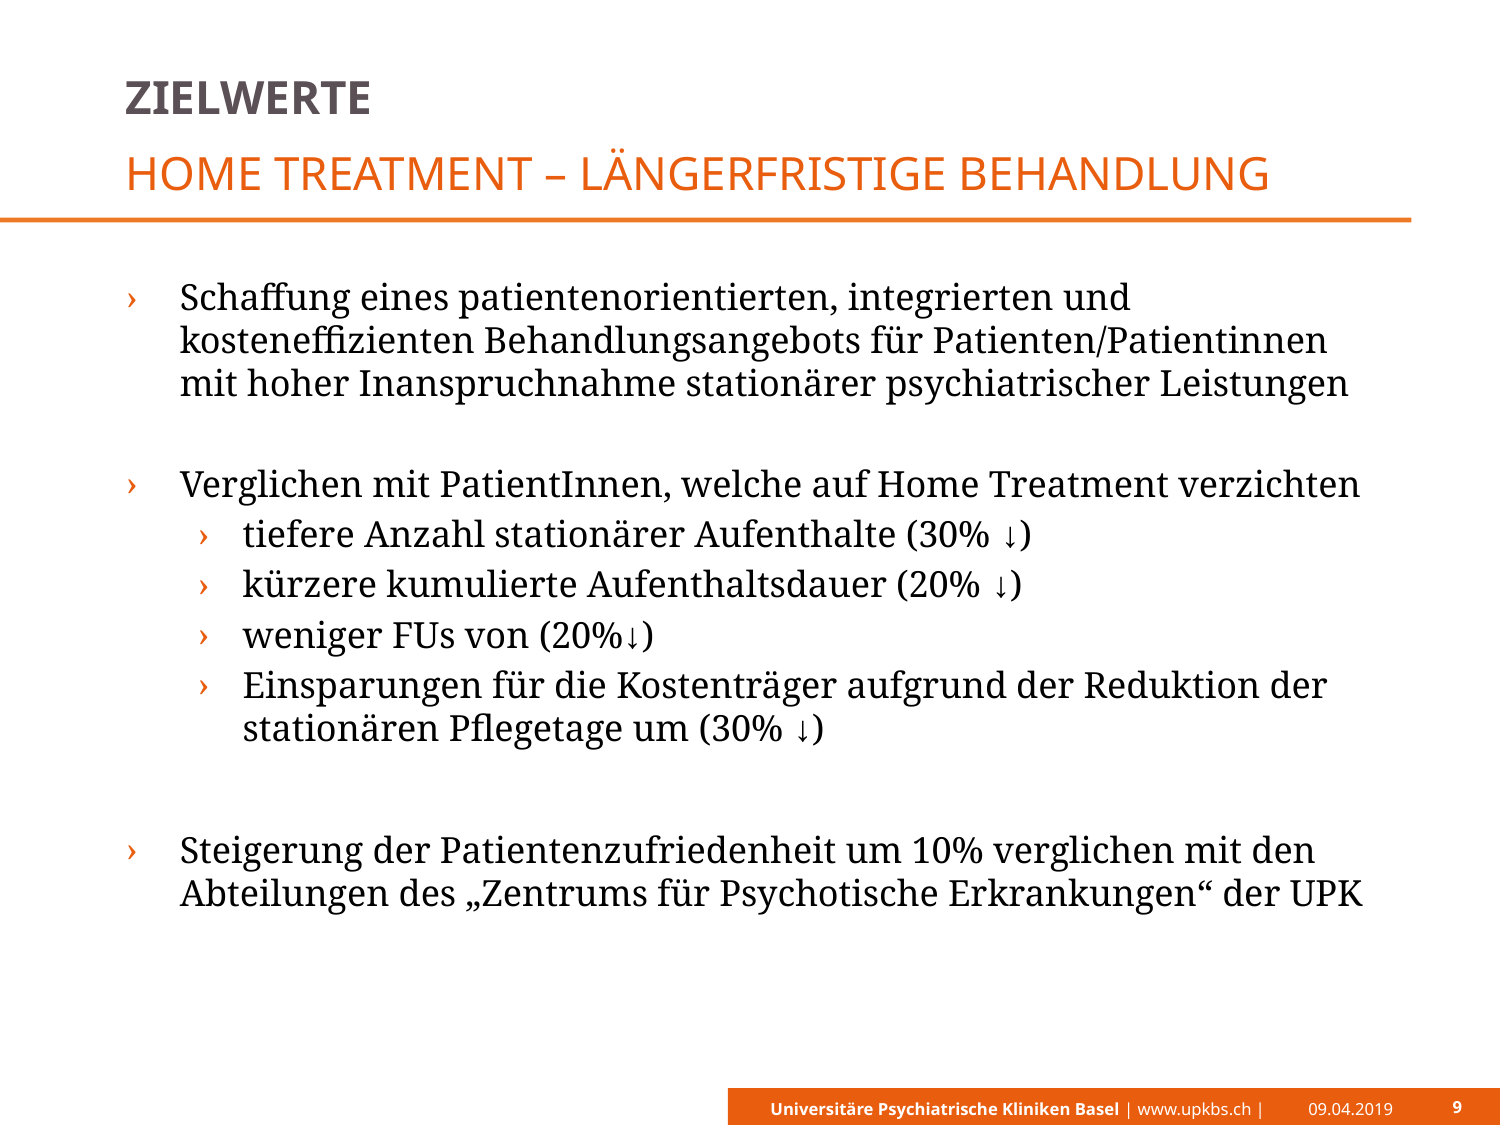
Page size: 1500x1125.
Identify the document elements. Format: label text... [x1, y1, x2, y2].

list Home Treatment – Längerfristige Behandlung [110, 138, 1410, 220]
list Schaffung eines patientenorientierten, integrierten und kosteneffizienten Behandlungsangebots für Patienten/Patientinnen mit hoher Inanspruchnahme stationärer psychiatrischer Leistungen Verglichen mit PatientInnen, welche auf Home Treatment verzichten tiefere Anzahl stationärer Aufenthalte (30% ↓) kürzere kumulierte Aufenthaltsdauer (20% ↓) weniger FUs von (20%↓) Einsparungen für die Kostenträger aufgrund der Reduktion der stationären Pflegetage um (30% ↓) Steigerung der Patientenzufriedenheit um 10% verglichen mit den Abteilungen des „Zentrums für Psychotische Erkrankungen“ der UPK [110, 267, 1410, 1035]
title ZIELWERTE [110, 54, 1410, 138]
